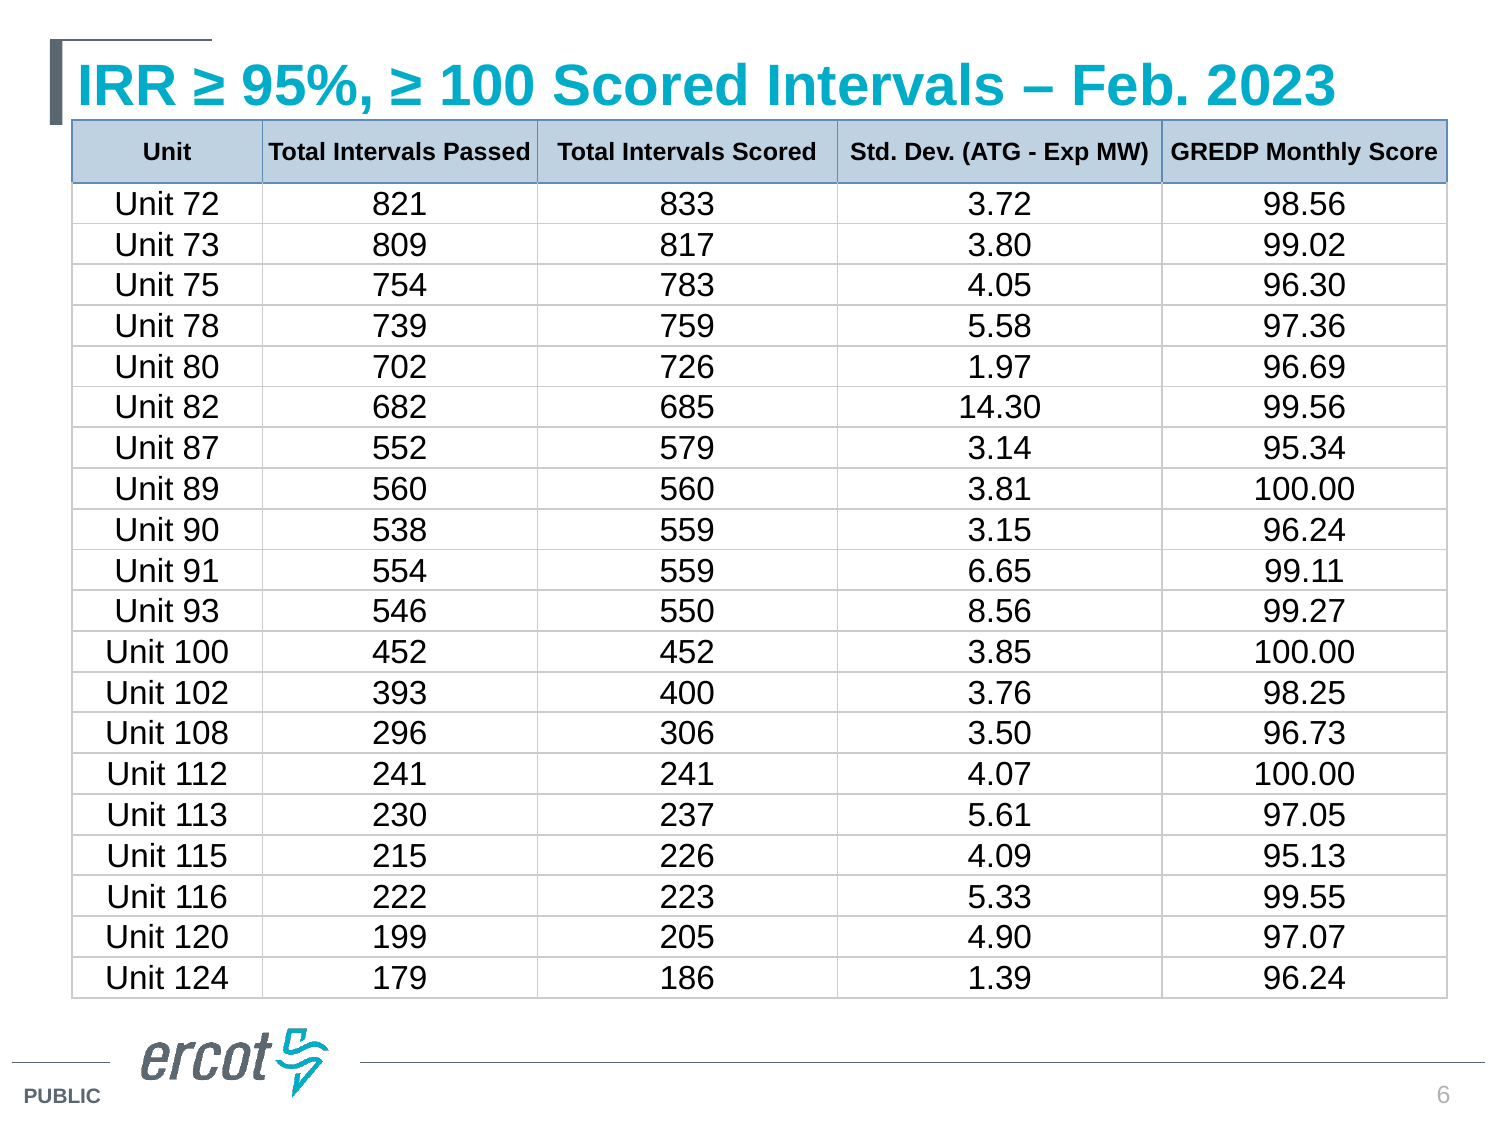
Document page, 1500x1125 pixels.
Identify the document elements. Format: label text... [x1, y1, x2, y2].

table_cell 99.55 [1163, 876, 1446, 915]
table_cell 215 [263, 836, 537, 874]
table_cell 552 [263, 428, 537, 467]
table_cell 682 [263, 387, 537, 426]
table_cell 3.15 [838, 510, 1161, 549]
table_cell 1.39 [838, 958, 1161, 997]
table_cell 809 [263, 224, 537, 263]
table_cell Unit 73 [73, 224, 262, 263]
table_cell 579 [538, 428, 837, 467]
title IRR ≥ 95%, ≥ 100 Scored Intervals – Feb. 2023 [62, 39, 1450, 158]
table_cell 97.05 [1163, 795, 1446, 834]
table_cell Unit 100 [73, 632, 262, 671]
table_cell 3.81 [838, 469, 1161, 508]
table_cell 554 [263, 550, 537, 589]
table_cell Unit 75 [73, 265, 262, 304]
table_cell 96.73 [1163, 713, 1446, 752]
table_cell 99.27 [1163, 591, 1446, 630]
table_cell 241 [538, 754, 837, 793]
table_cell 296 [263, 713, 537, 752]
table_cell Unit 124 [73, 958, 262, 997]
table_cell 4.90 [838, 917, 1161, 956]
table_cell 98.25 [1163, 673, 1446, 711]
table_cell 96.30 [1163, 265, 1446, 304]
table_cell Unit 87 [73, 428, 262, 467]
table_cell 685 [538, 387, 837, 426]
table_cell 222 [263, 876, 537, 915]
table_header Total Intervals Scored [538, 121, 837, 182]
table_cell Unit 80 [73, 347, 262, 386]
table_cell 452 [263, 632, 537, 671]
table_cell 393 [263, 673, 537, 711]
table_cell 100.00 [1163, 469, 1446, 508]
table_cell 754 [263, 265, 537, 304]
table_cell 538 [263, 510, 537, 549]
table_cell 99.11 [1163, 550, 1446, 589]
table_cell 14.30 [838, 387, 1161, 426]
table_cell 400 [538, 673, 837, 711]
table_cell 99.56 [1163, 387, 1446, 426]
table_header Total Intervals Passed [263, 121, 537, 182]
table_cell 550 [538, 591, 837, 630]
table_cell Unit 112 [73, 754, 262, 793]
table_cell 241 [263, 754, 537, 793]
table_cell 223 [538, 876, 837, 915]
table_cell Unit 116 [73, 876, 262, 915]
table_cell 98.56 [1163, 184, 1446, 223]
table_cell 97.07 [1163, 917, 1446, 956]
table_cell 199 [263, 917, 537, 956]
table_cell Unit 89 [73, 469, 262, 508]
table_cell 96.69 [1163, 347, 1446, 386]
table_cell 226 [538, 836, 837, 874]
table_cell 95.34 [1163, 428, 1446, 467]
table_cell 817 [538, 224, 837, 263]
table_cell 96.24 [1163, 510, 1446, 549]
table_cell 821 [263, 184, 537, 223]
table_cell 100.00 [1163, 632, 1446, 671]
table_cell 95.13 [1163, 836, 1446, 874]
table_header Unit [73, 121, 262, 182]
table_cell 96.24 [1163, 958, 1446, 997]
table_cell 5.61 [838, 795, 1161, 834]
table_cell Unit 108 [73, 713, 262, 752]
table_cell 560 [263, 469, 537, 508]
table_cell 560 [538, 469, 837, 508]
slide_number 6 [1412, 1076, 1475, 1112]
table_cell 8.56 [838, 591, 1161, 630]
table_cell 230 [263, 795, 537, 834]
table_cell 559 [538, 510, 837, 549]
table_cell 3.80 [838, 224, 1161, 263]
table_cell 3.72 [838, 184, 1161, 223]
table_cell 4.09 [838, 836, 1161, 874]
table_header GREDP Monthly Score [1163, 121, 1446, 182]
table_cell 3.14 [838, 428, 1161, 467]
table_cell 100.00 [1163, 754, 1446, 793]
table_cell Unit 90 [73, 510, 262, 549]
table_cell 306 [538, 713, 837, 752]
table_cell Unit 72 [73, 184, 262, 223]
table_cell 3.85 [838, 632, 1161, 671]
table_cell 1.97 [838, 347, 1161, 386]
table_cell 702 [263, 347, 537, 386]
table_cell 452 [538, 632, 837, 671]
table_cell Unit 91 [73, 550, 262, 589]
table_cell Unit 102 [73, 673, 262, 711]
table_cell Unit 78 [73, 306, 262, 345]
table_cell Unit 113 [73, 795, 262, 834]
table_cell 4.05 [838, 265, 1161, 304]
table_cell 97.36 [1163, 306, 1446, 345]
table_cell Unit 120 [73, 917, 262, 956]
table_cell 4.07 [838, 754, 1161, 793]
table_cell Unit 82 [73, 387, 262, 426]
table_cell 783 [538, 265, 837, 304]
table_cell 726 [538, 347, 837, 386]
table_cell Unit 93 [73, 591, 262, 630]
table_cell 5.58 [838, 306, 1161, 345]
table_cell 237 [538, 795, 837, 834]
table_cell 5.33 [838, 876, 1161, 915]
table_cell 546 [263, 591, 537, 630]
table_cell 186 [538, 958, 837, 997]
table_cell 739 [263, 306, 537, 345]
table_cell 205 [538, 917, 837, 956]
table_cell 559 [538, 550, 837, 589]
table_cell 759 [538, 306, 837, 345]
table_cell 99.02 [1163, 224, 1446, 263]
table_header Std. Dev. (ATG - Exp MW) [838, 121, 1161, 182]
table_cell 3.50 [838, 713, 1161, 752]
table_cell 179 [263, 958, 537, 997]
table_cell 833 [538, 184, 837, 223]
table_cell 3.76 [838, 673, 1161, 711]
picture [137, 1024, 332, 1100]
table_cell 6.65 [838, 550, 1161, 589]
table_cell Unit 115 [73, 836, 262, 874]
